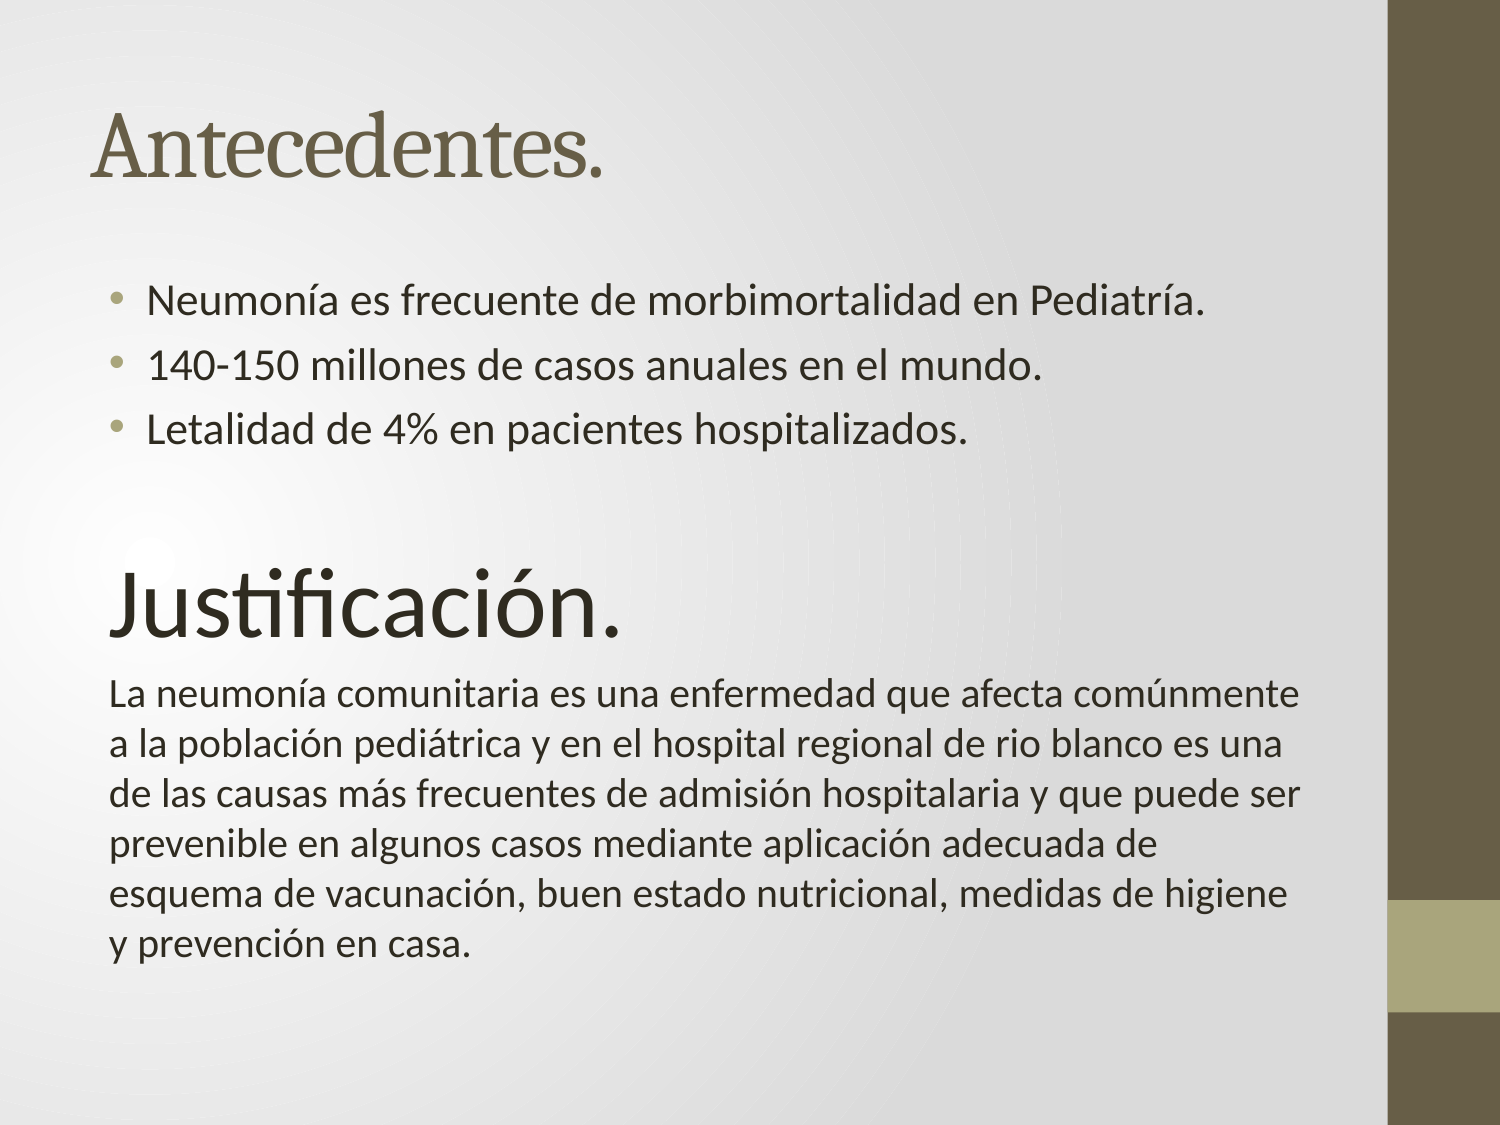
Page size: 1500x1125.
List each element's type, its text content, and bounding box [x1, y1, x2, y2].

list Neumonía es frecuente de morbimortalidad en Pediatría. 140-150 millones de casos anuales en el mundo. Letalidad de 4% en pacientes hospitalizados. Justificación. La neumonía comunitaria es una enfermedad que afecta comúnmente a la población pediátrica y en el hospital regional de rio blanco es una de las causas más frecuentes de admisión hospitalaria y que puede ser prevenible en algunos casos mediante aplicación adecuada de esquema de vacunación, buen estado nutricional, medidas de higiene y prevención en casa. [75, 262, 1325, 1050]
title Antecedentes. [75, 45, 1325, 233]
